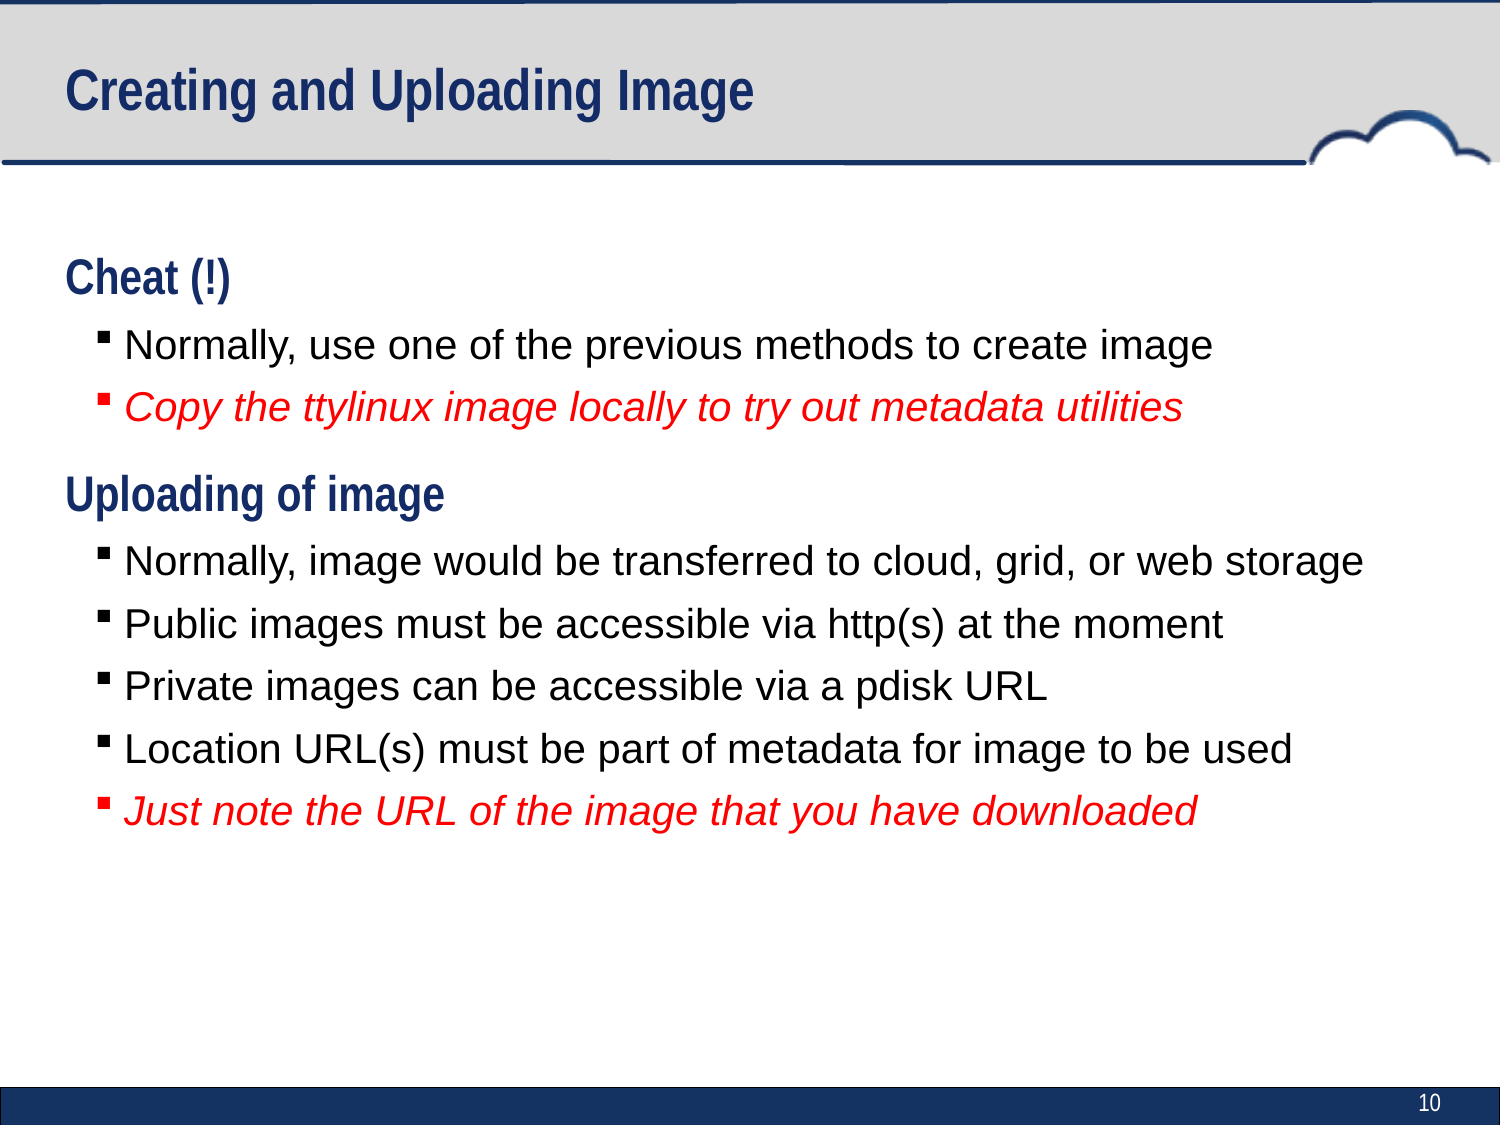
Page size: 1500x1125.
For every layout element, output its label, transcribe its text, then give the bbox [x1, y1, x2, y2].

title Creating and Uploading Image [49, 12, 1301, 163]
picture [1281, 110, 1500, 165]
list Cheat (!) Normally, use one of the previous methods to create image Copy the ttylinux image locally to try out metadata utilities Uploading of image Normally, image would be transferred to cloud, grid, or web storage Public images must be accessible via http(s) at the moment Private images can be accessible via a pdisk URL Location URL(s) must be part of metadata for image to be used Just note the URL of the image that you have downloaded [49, 237, 1451, 1076]
